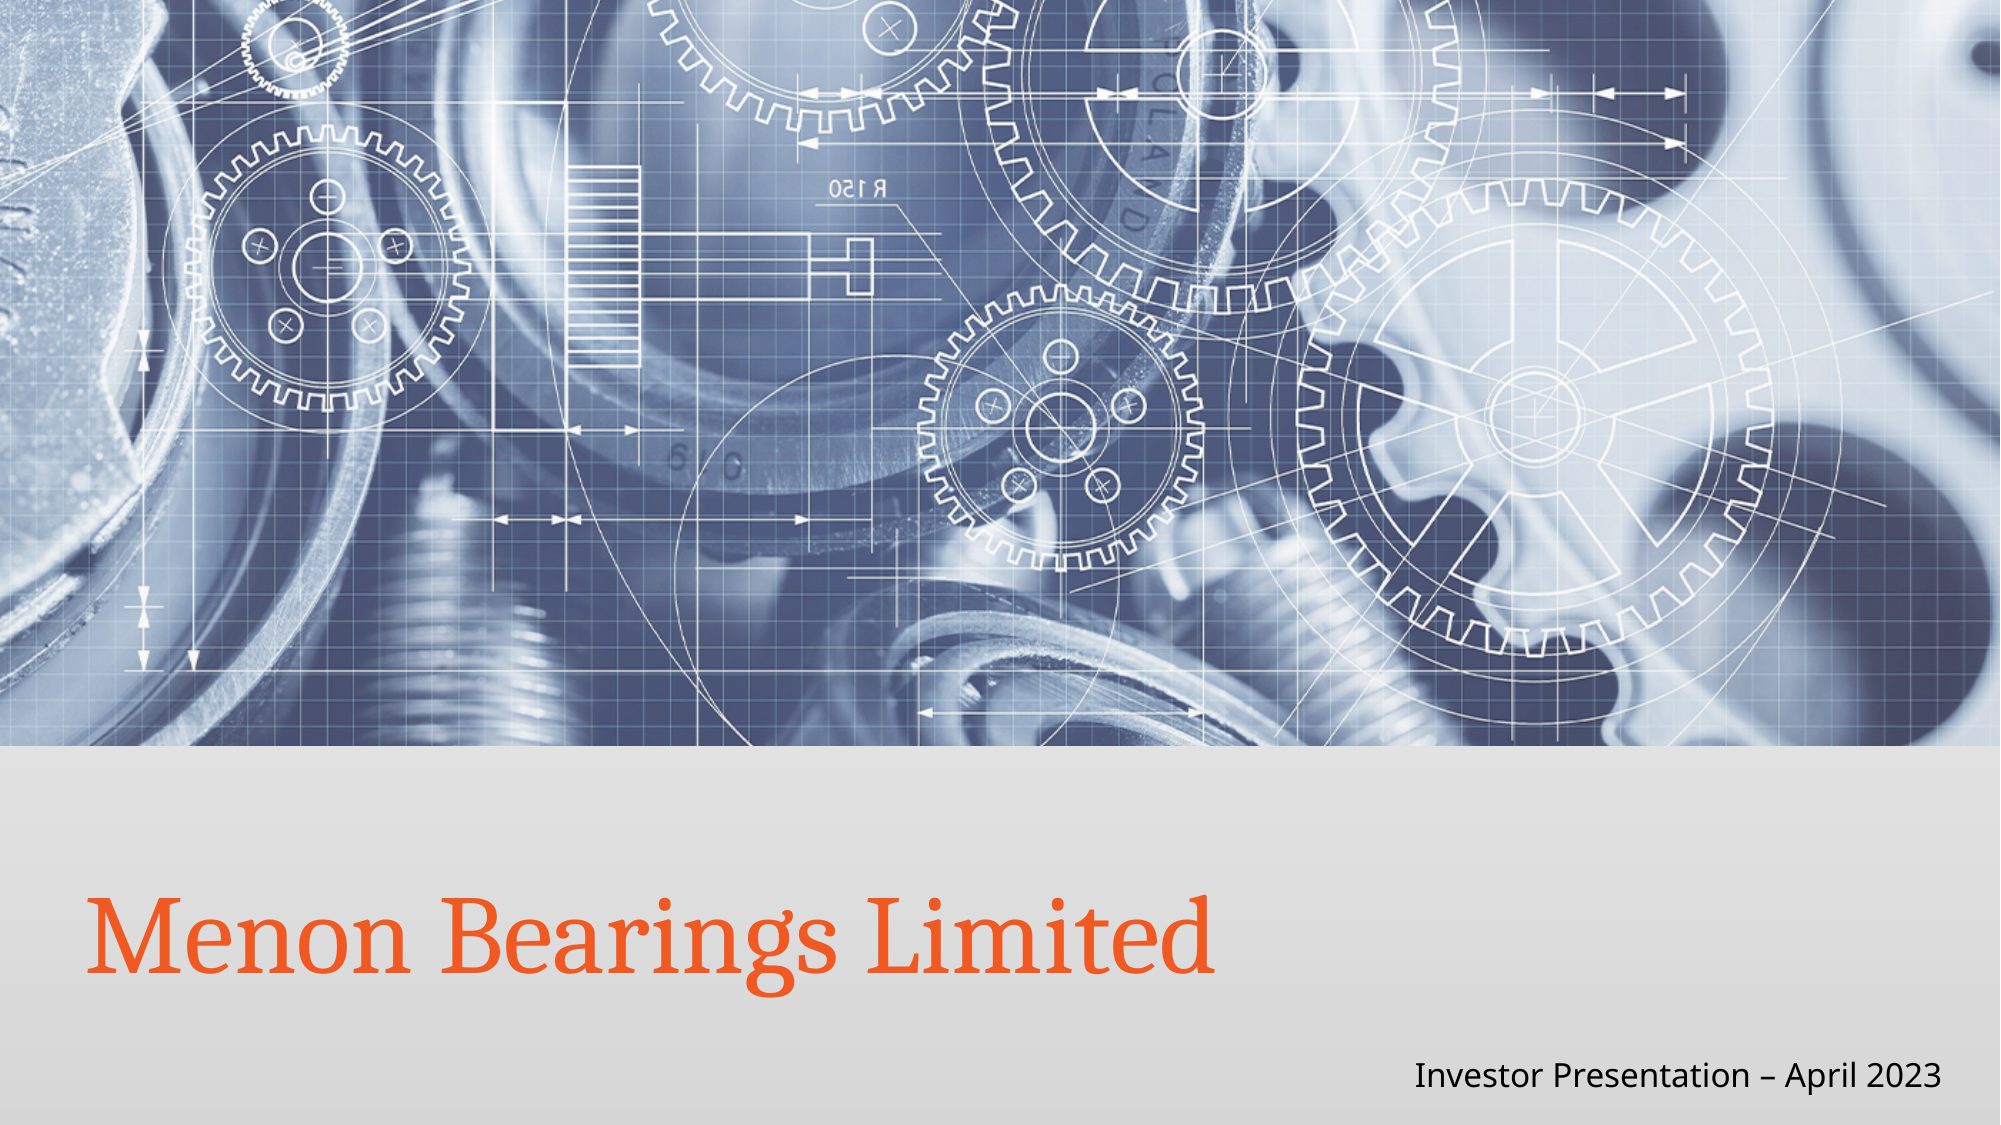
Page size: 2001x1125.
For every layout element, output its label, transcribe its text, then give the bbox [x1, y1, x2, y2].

text_box Menon Bearings Limited [69, 853, 1276, 1004]
text_box Investor Presentation – April 2023 [1400, 1046, 1994, 1102]
picture [0, 0, 2000, 746]
